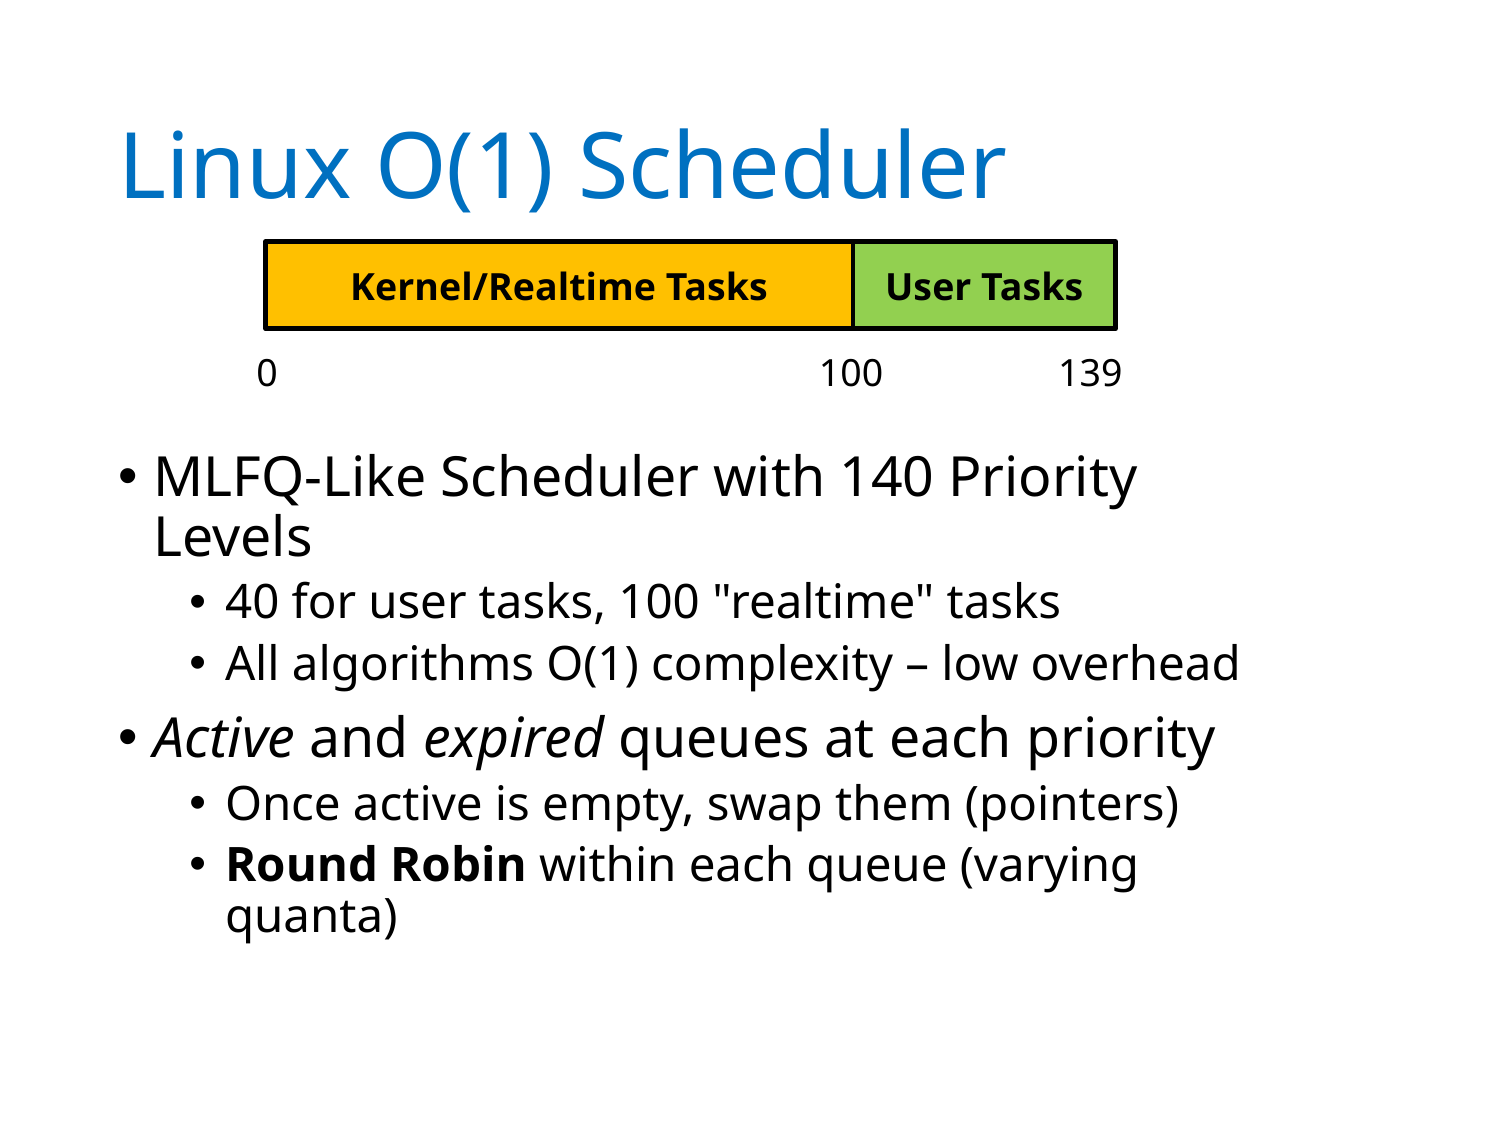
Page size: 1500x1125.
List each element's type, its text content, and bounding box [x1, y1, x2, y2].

text_box 139 [1043, 341, 1138, 402]
title Linux O(1) Scheduler [103, 59, 1397, 278]
text_box User Tasks [853, 241, 1116, 329]
text_box 100 [804, 341, 899, 402]
text_box 0 [241, 341, 293, 402]
text_box Kernel/Realtime Tasks [265, 241, 853, 329]
list MLFQ-Like Scheduler with 140 Priority Levels 40 for user tasks, 100 "realtime" tasks All algorithms O(1) complexity – low overhead Active and expired queues at each priority Once active is empty, swap them (pointers) Round Robin within each queue (varying quanta) [103, 441, 1261, 1041]
